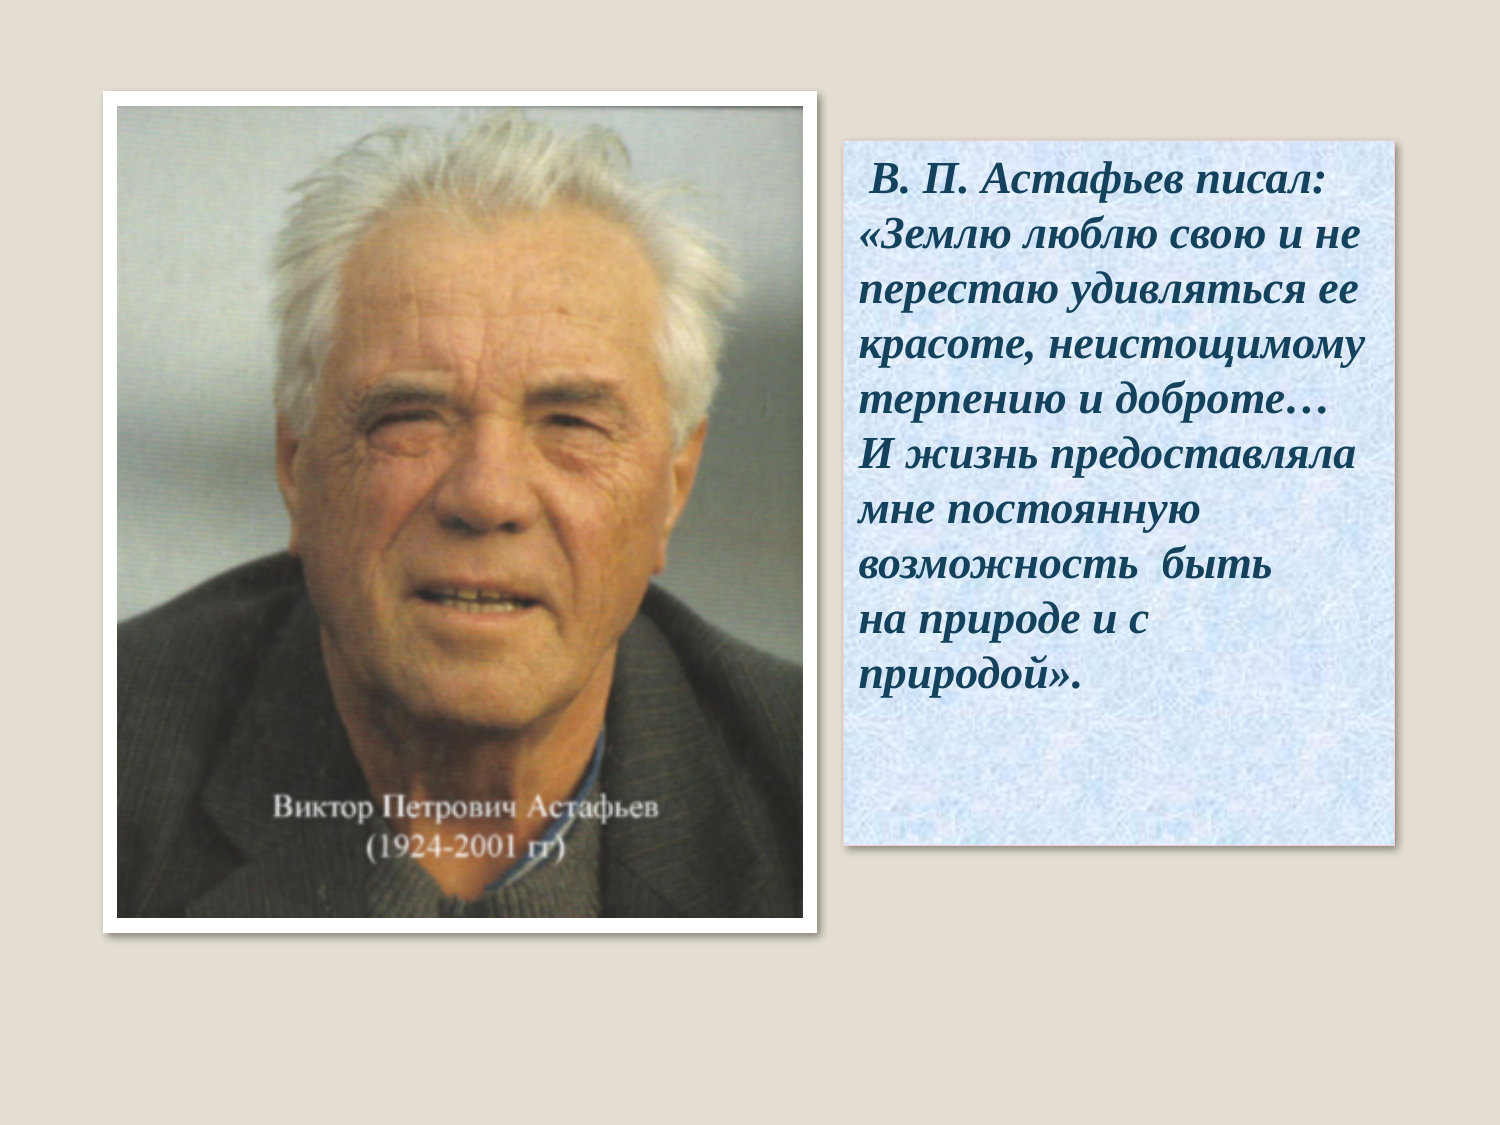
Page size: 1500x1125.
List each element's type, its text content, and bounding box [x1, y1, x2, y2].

title В. П. Астафьев писал: «Землю люблю свою и не перестаю удивляться ее красоте, неистощимому терпению и доброте… И жизнь предоставляла мне постоянную возможность быть на природе и с природой». [843, 140, 1395, 846]
picture [116, 105, 803, 919]
